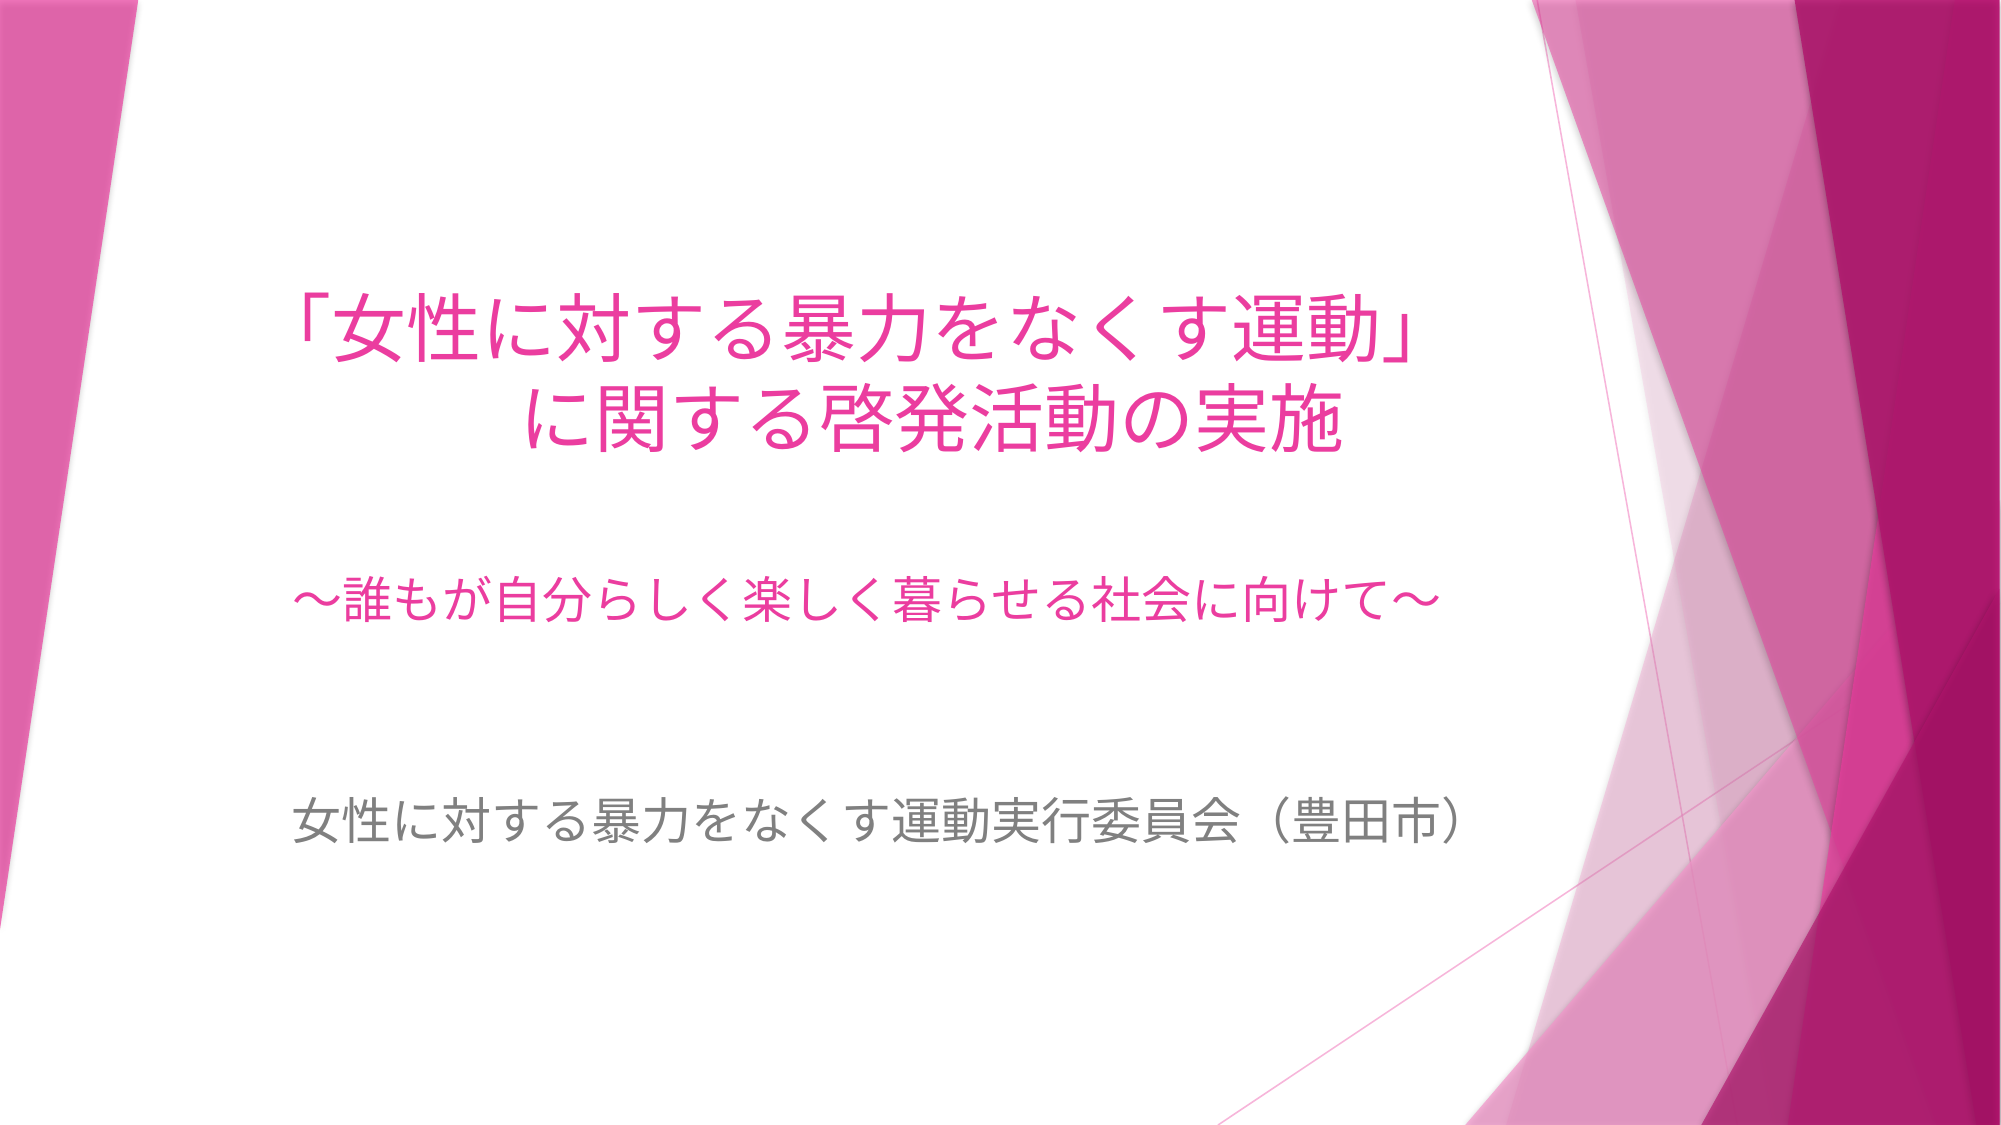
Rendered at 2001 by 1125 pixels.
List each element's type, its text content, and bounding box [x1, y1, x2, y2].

subtitle ～誰もが自分らしく楽しく暮らせる社会に向けて～ [229, 560, 1505, 649]
title 「女性に対する暴力をなくす運動」 に関する啓発活動の実施 [229, 235, 1484, 470]
text_box 女性に対する暴力をなくす運動実行委員会（豊田市） [160, 781, 1622, 860]
